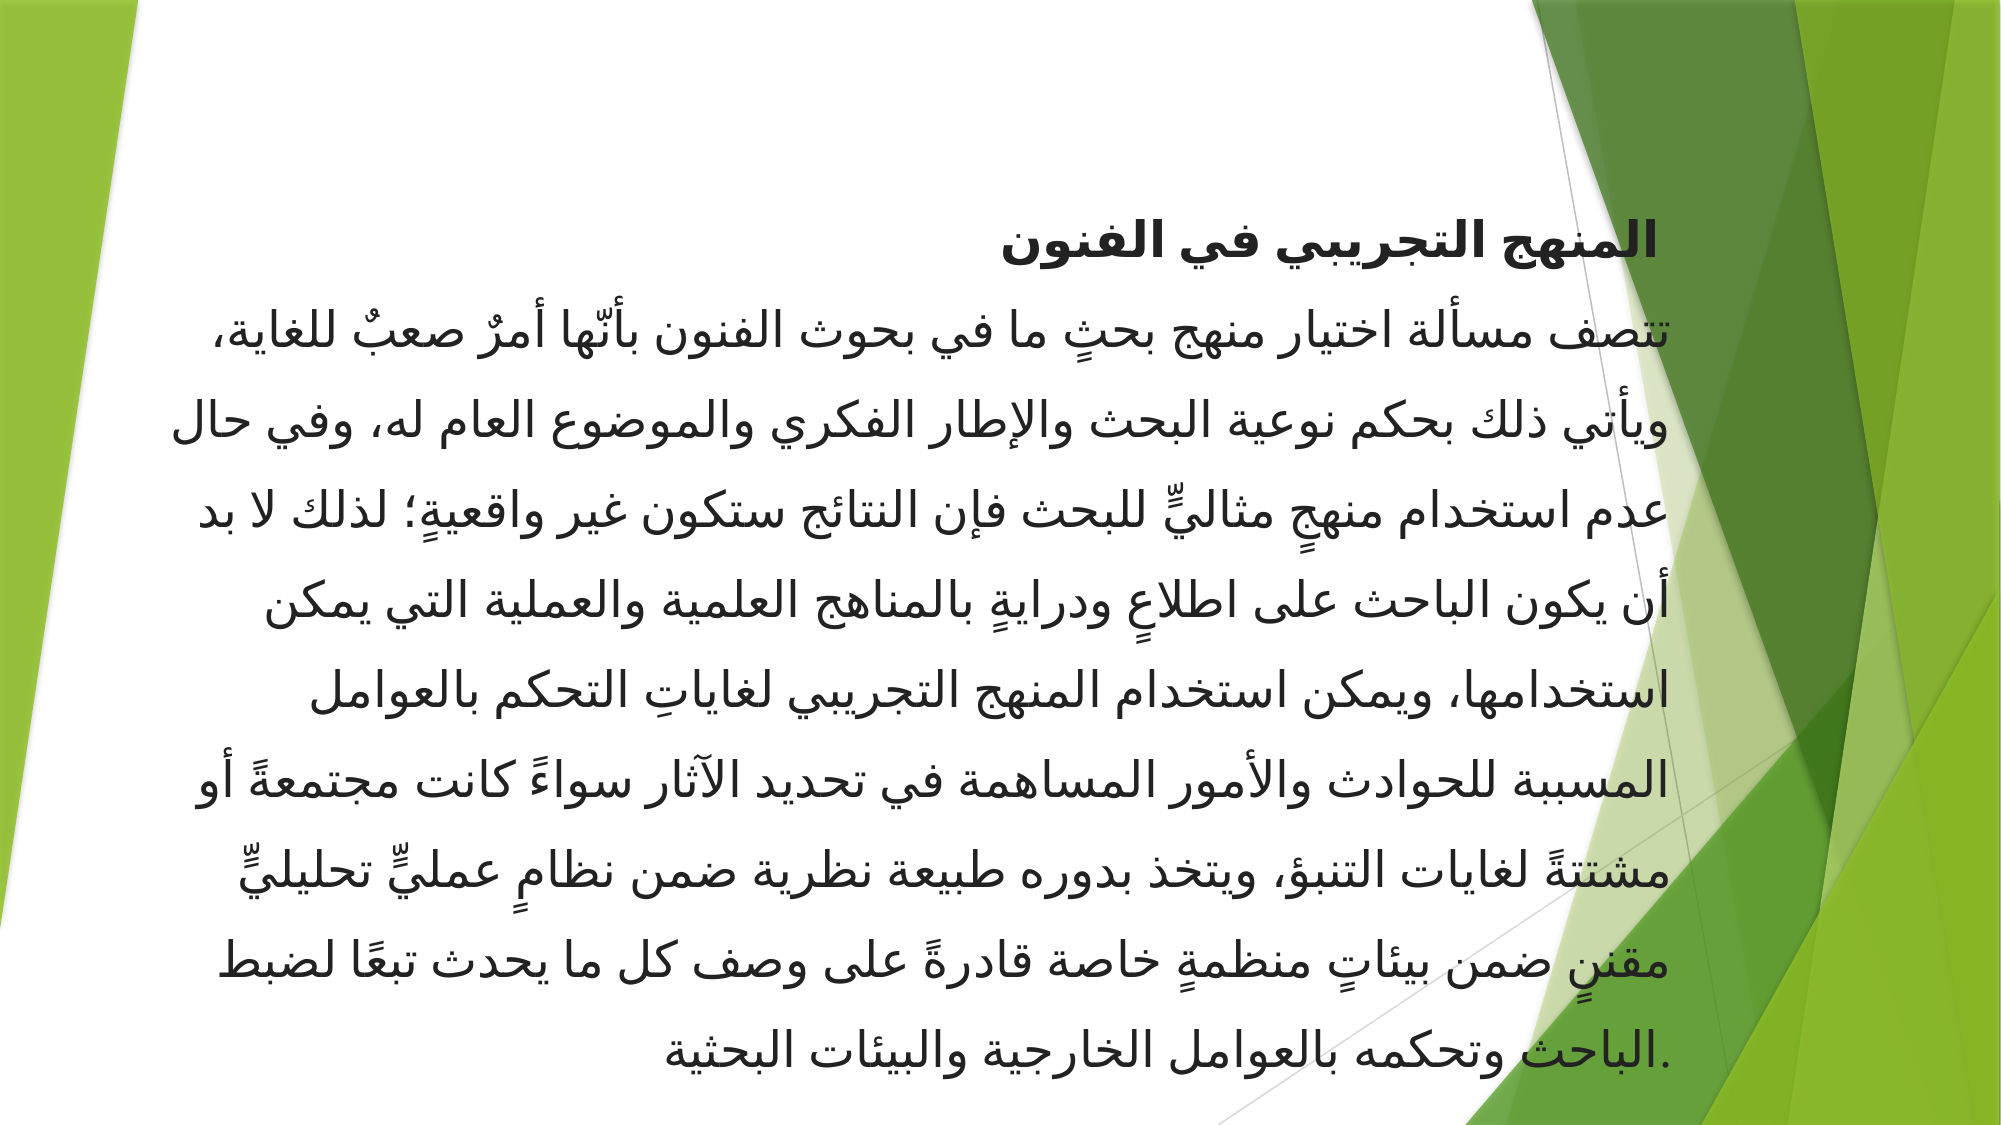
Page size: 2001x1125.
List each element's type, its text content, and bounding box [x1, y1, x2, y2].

text_box المنهج التجريبي في الفنون تتصف مسألة اختيار منهج بحثٍ ما في بحوث الفنون بأنّها أمرٌ صعبٌ للغاية، ويأتي ذلك بحكم نوعية البحث والإطار الفكري والموضوع العام له، وفي حال عدم استخدام منهجٍ مثاليٍّ للبحث فإن النتائج ستكون غير واقعيةٍ؛ لذلك لا بد أن يكون الباحث على اطلاعٍ ودرايةٍ بالمناهج العلمية والعملية التي يمكن استخدامها، ويمكن استخدام المنهج التجريبي لغاياتِ التحكم بالعوامل المسببة للحوادث والأمور المساهمة في تحديد الآثار سواءً كانت مجتمعةً أو مشتتةً لغايات التنبؤ، ويتخذ بدوره طبيعة نظرية ضمن نظامٍ عمليٍّ تحليليٍّ مقننٍ ضمن بيئاتٍ منظمةٍ خاصة قادرةً على وصف كل ما يحدث تبعًا لضبط الباحث وتحكمه بالعوامل الخارجية والبيئات البحثية. [136, 170, 1687, 1086]
